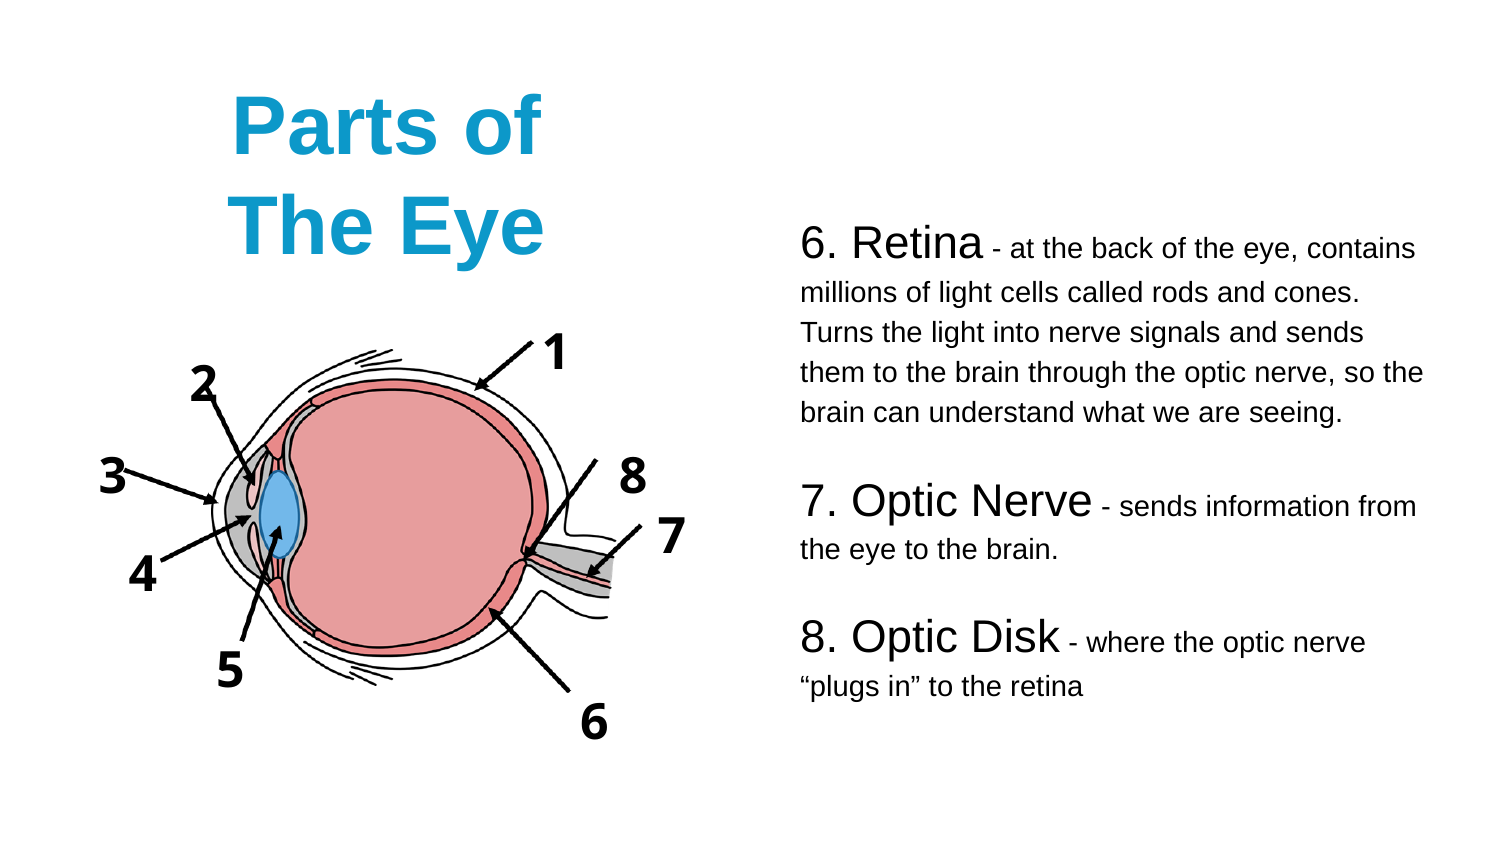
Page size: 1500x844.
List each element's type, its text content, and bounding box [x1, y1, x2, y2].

title Parts of The Eye [90, 56, 684, 264]
list 6. Retina - at the back of the eye, contains millions of light cells called rods and cones. Turns the light into nerve signals and sends them to the brain through the optic nerve, so the brain can understand what we are seeing. 7. Optic Nerve - sends information from the eye to the brain. 8. Optic Disk - where the optic nerve “plugs in” to the retina [785, 121, 1444, 723]
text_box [83, 303, 691, 735]
